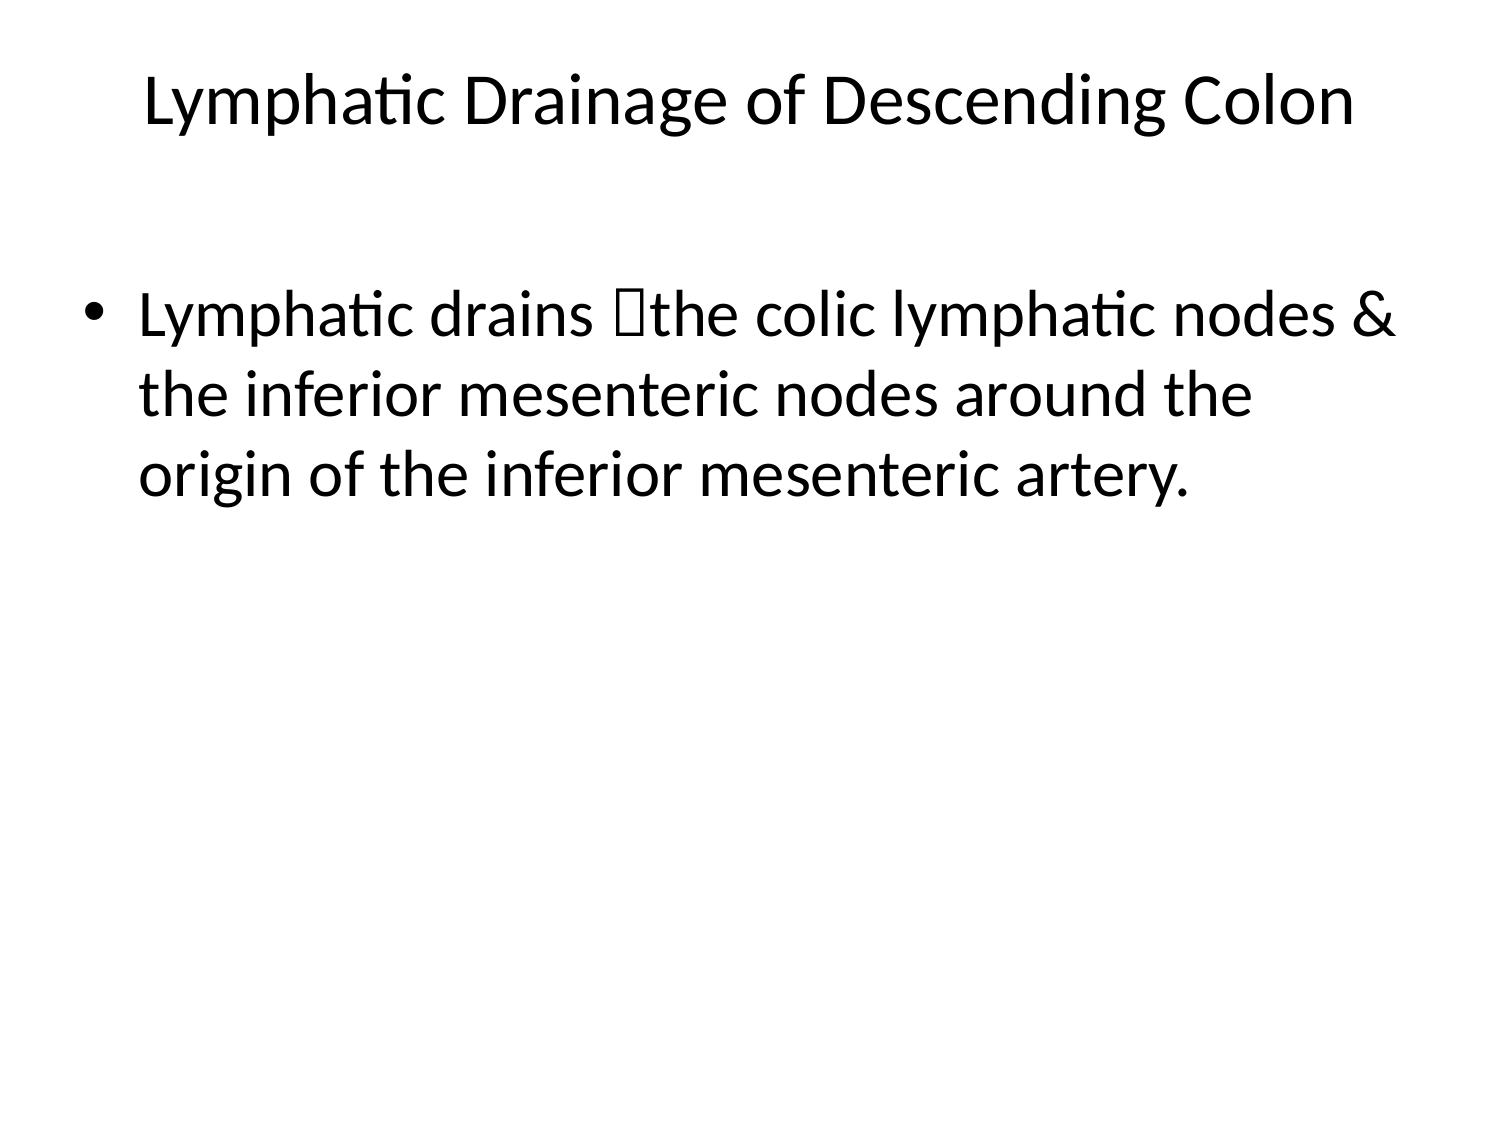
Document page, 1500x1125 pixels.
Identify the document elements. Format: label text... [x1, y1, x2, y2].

list Lymphatic drains the colic lymphatic nodes & the inferior mesenteric nodes around the origin of the inferior mesenteric artery. [74, 261, 1426, 1006]
title Lymphatic Drainage of Descending Colon [74, 44, 1426, 234]
